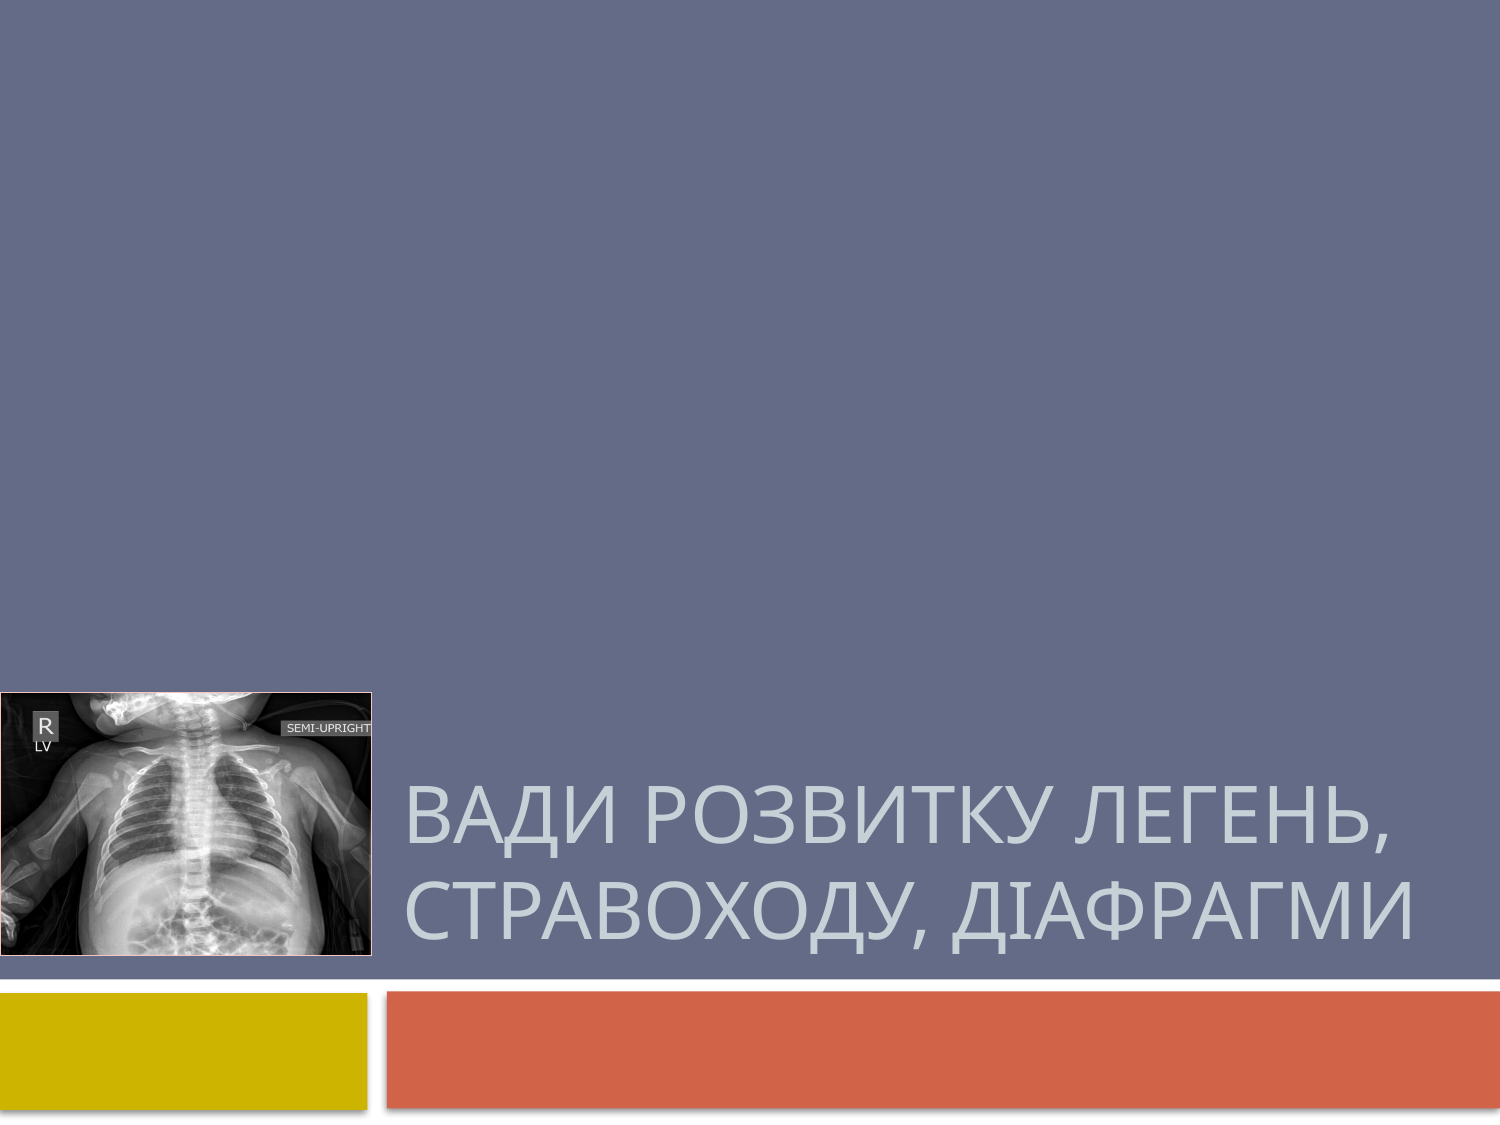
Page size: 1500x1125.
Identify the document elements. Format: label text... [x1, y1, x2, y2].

picture [0, 692, 373, 956]
title Вади розвитку легень, стравоходу, діафрагми [387, 662, 1450, 963]
